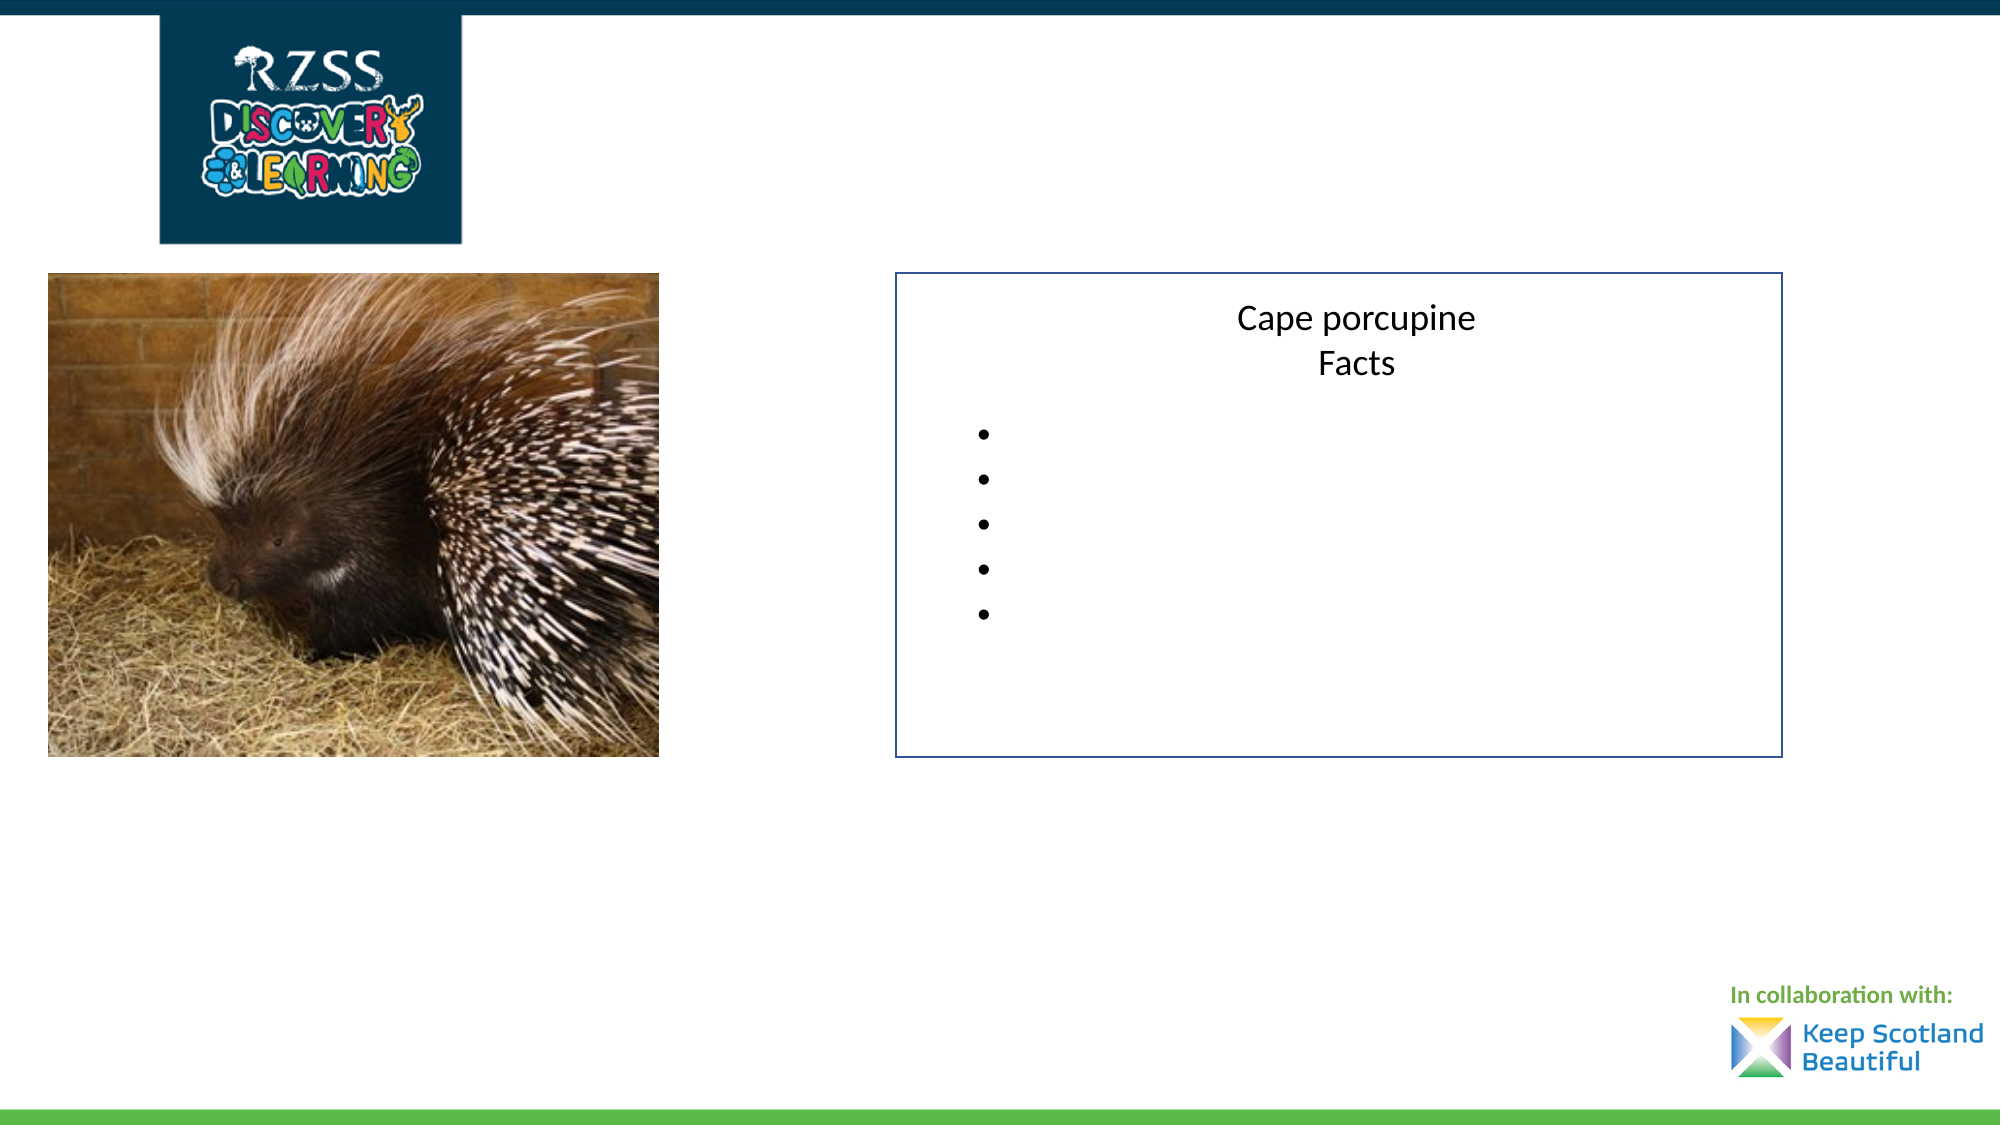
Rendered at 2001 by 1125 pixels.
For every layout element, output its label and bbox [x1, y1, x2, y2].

picture [201, 93, 424, 199]
picture [0, 16, 2000, 1125]
picture [285, 51, 318, 91]
text_box [1638, 971, 2000, 1105]
picture [354, 50, 383, 91]
picture [322, 50, 351, 91]
text_box [896, 273, 1782, 757]
picture [234, 46, 280, 91]
